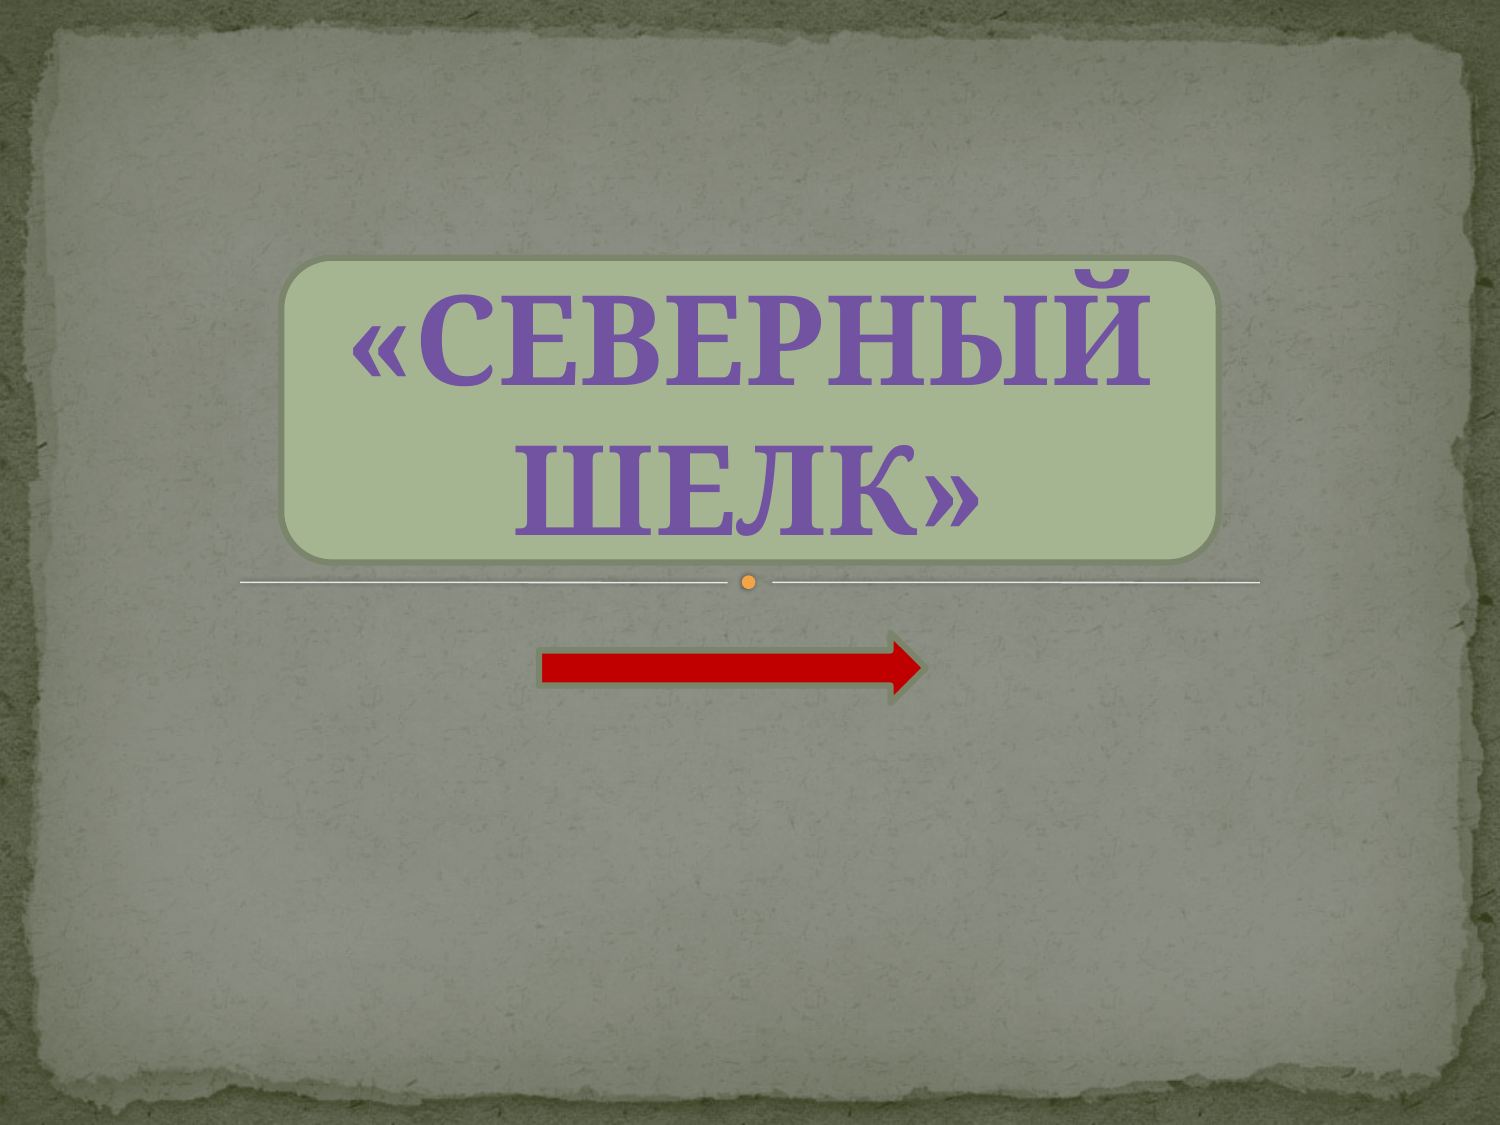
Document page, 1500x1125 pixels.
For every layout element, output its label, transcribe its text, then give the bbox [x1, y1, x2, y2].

text_box [535, 629, 929, 707]
text_box «СЕВЕРНЫЙ ШЕЛК» [278, 254, 1222, 566]
